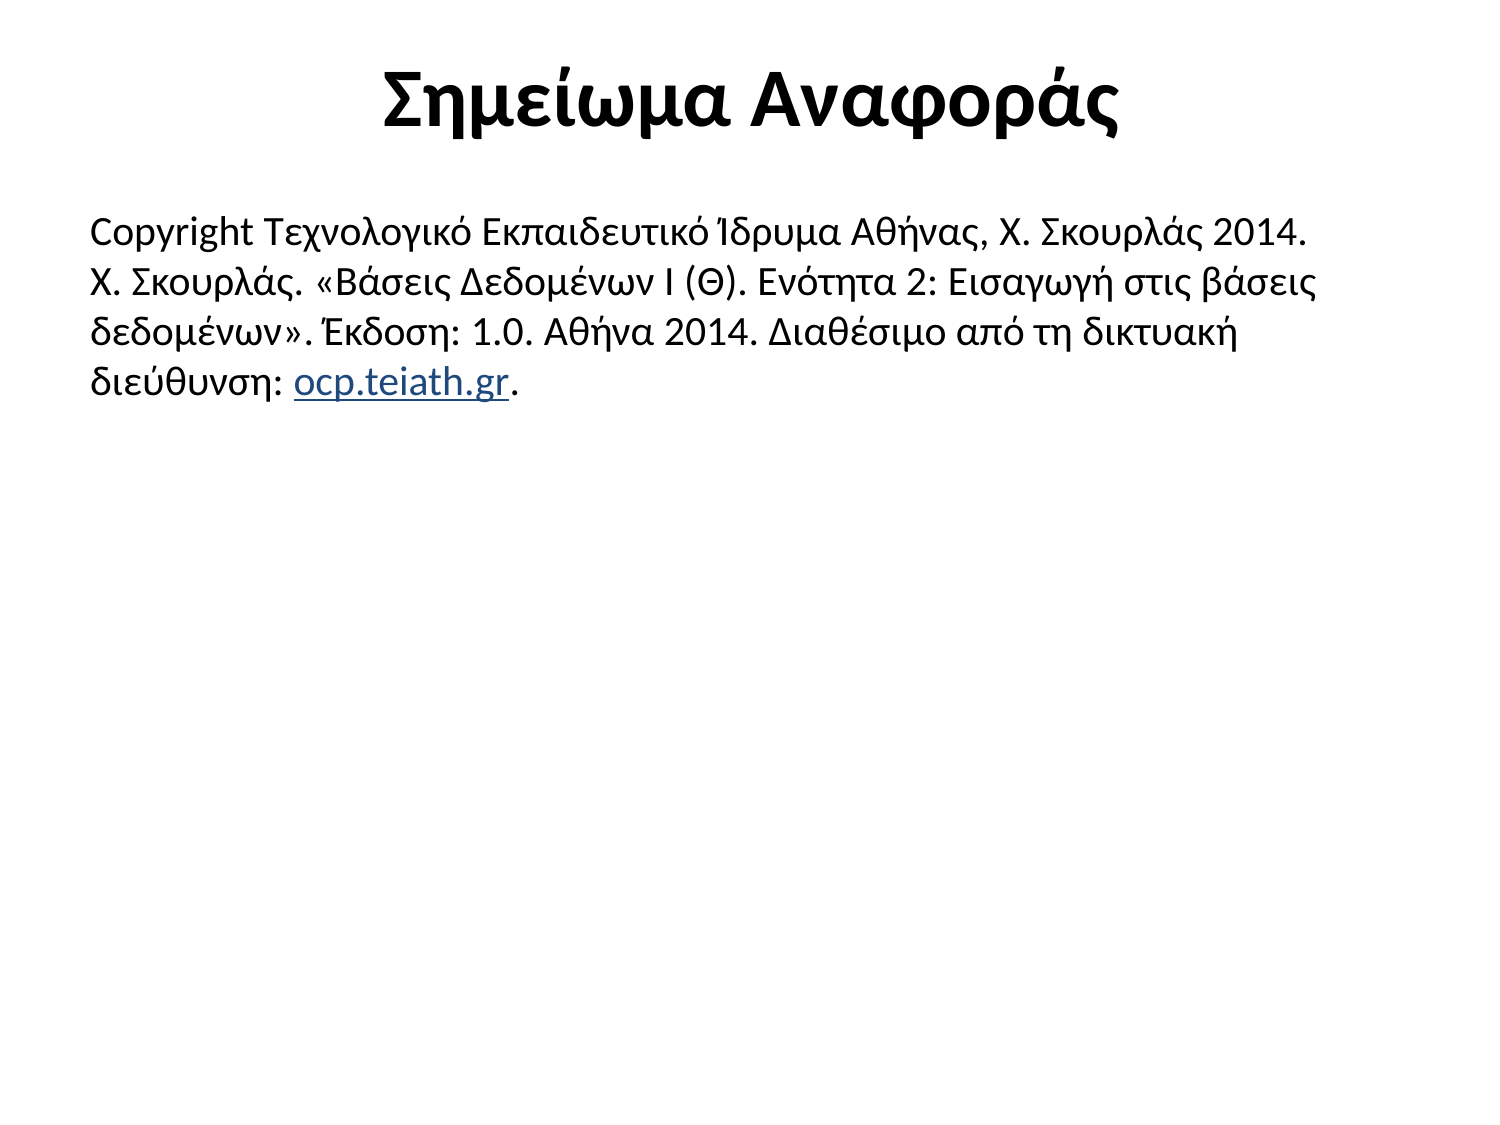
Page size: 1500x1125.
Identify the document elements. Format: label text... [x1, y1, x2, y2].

list Copyright Τεχνολογικό Εκπαιδευτικό Ίδρυμα Αθήνας, Χ. Σκουρλάς 2014. Χ. Σκουρλάς. «Βάσεις Δεδομένων I (Θ). Ενότητα 2: Εισαγωγή στις βάσεις δεδομένων». Έκδοση: 1.0. Αθήνα 2014. Διαθέσιμο από τη δικτυακή διεύθυνση: ocp.teiath.gr. [75, 196, 1425, 1024]
title Σημείωμα Αναφοράς [76, 19, 1427, 169]
